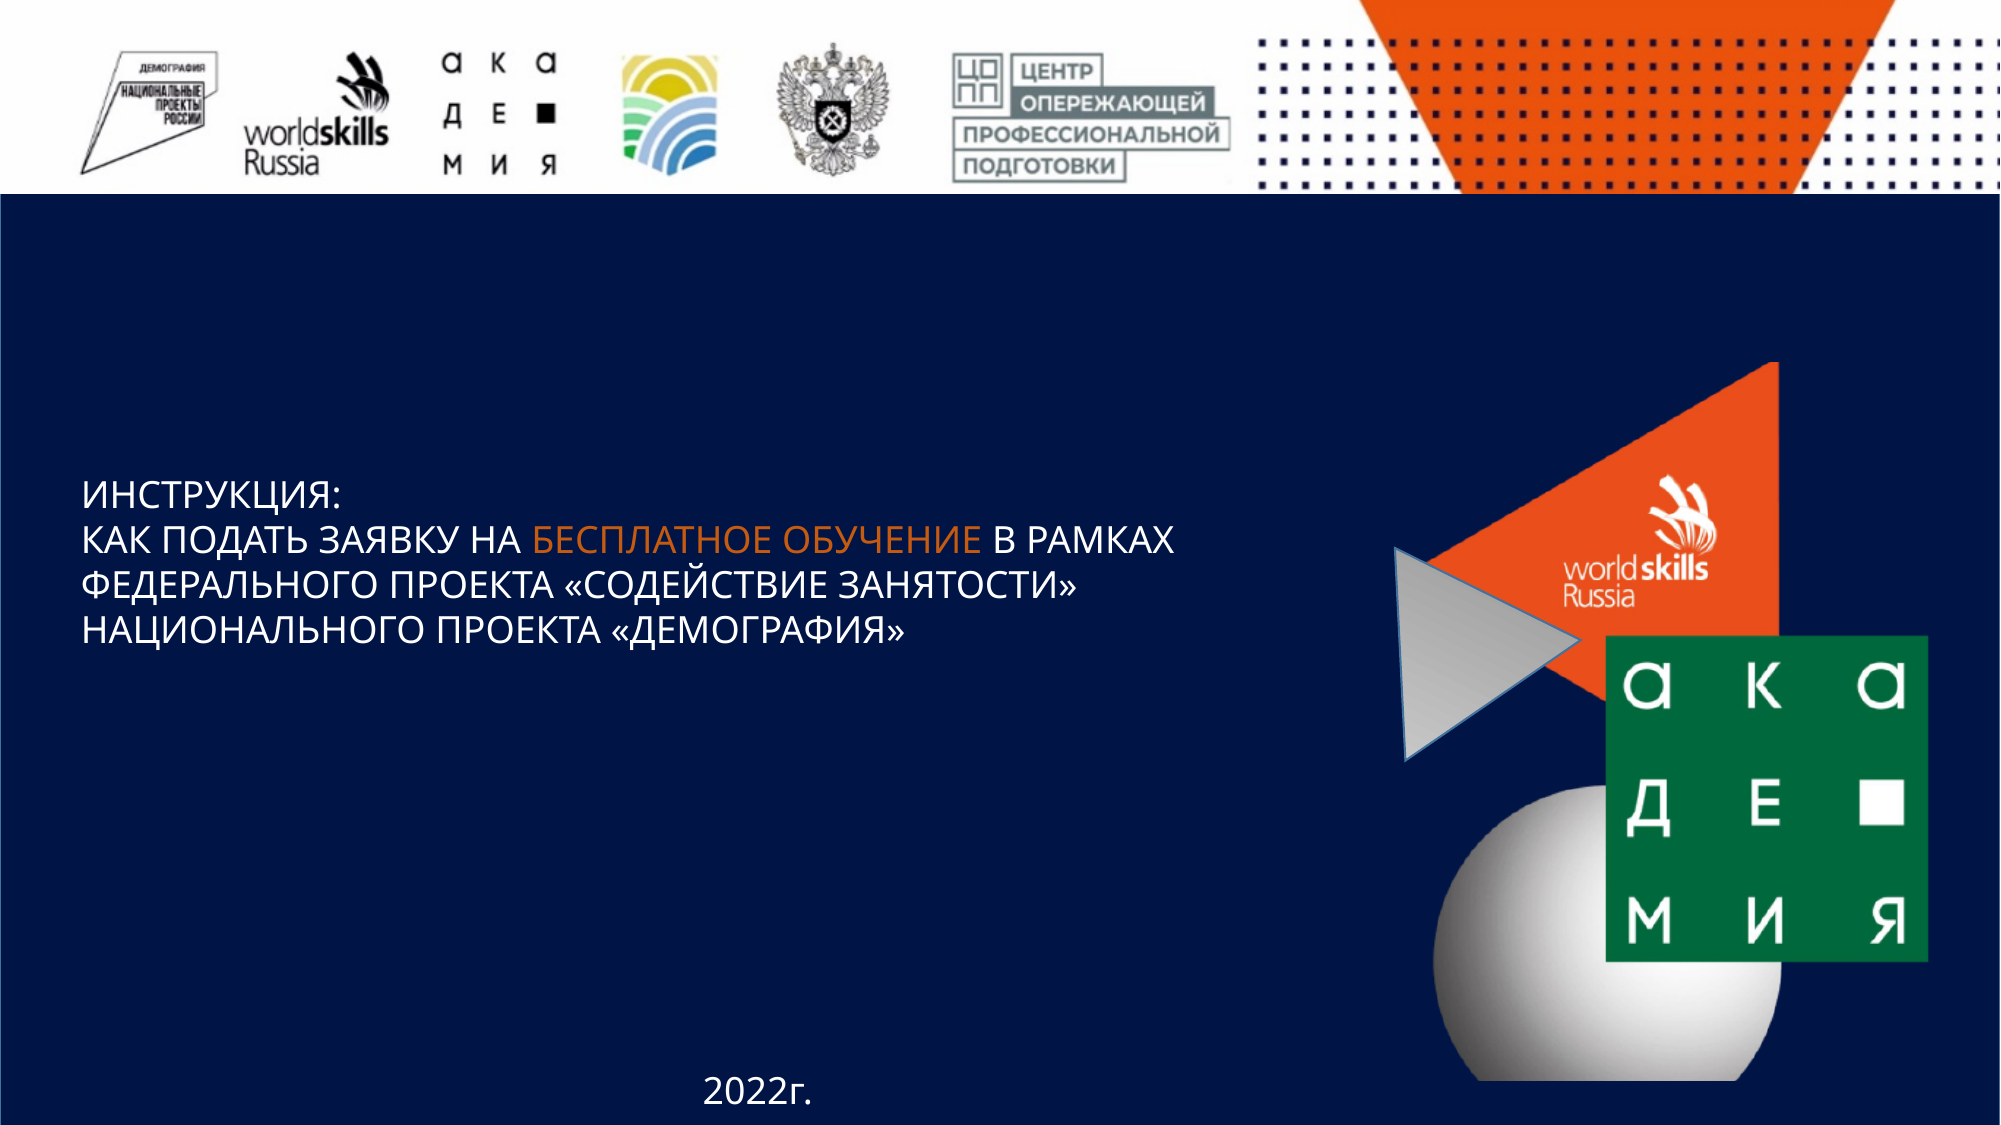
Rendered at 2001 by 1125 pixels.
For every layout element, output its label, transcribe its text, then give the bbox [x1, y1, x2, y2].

text_box 2022г. [501, 1060, 1014, 1120]
picture [0, 0, 2000, 194]
text_box [1393, 546, 1420, 763]
picture [1420, 361, 1957, 1081]
text_box [0, 194, 2000, 1125]
text_box ИНСТРУКЦИЯ: КАК ПОДАТЬ ЗАЯВКУ НА БЕСПЛАТНОЕ ОБУЧЕНИЕ В РАМКАХ ФЕДЕРАЛЬНОГО ПРОЕКТА «СОДЕЙСТВИЕ ЗАНЯТОСТИ» НАЦИОНАЛЬНОГО ПРОЕКТА «ДЕМОГРАФИЯ» [66, 463, 1367, 704]
